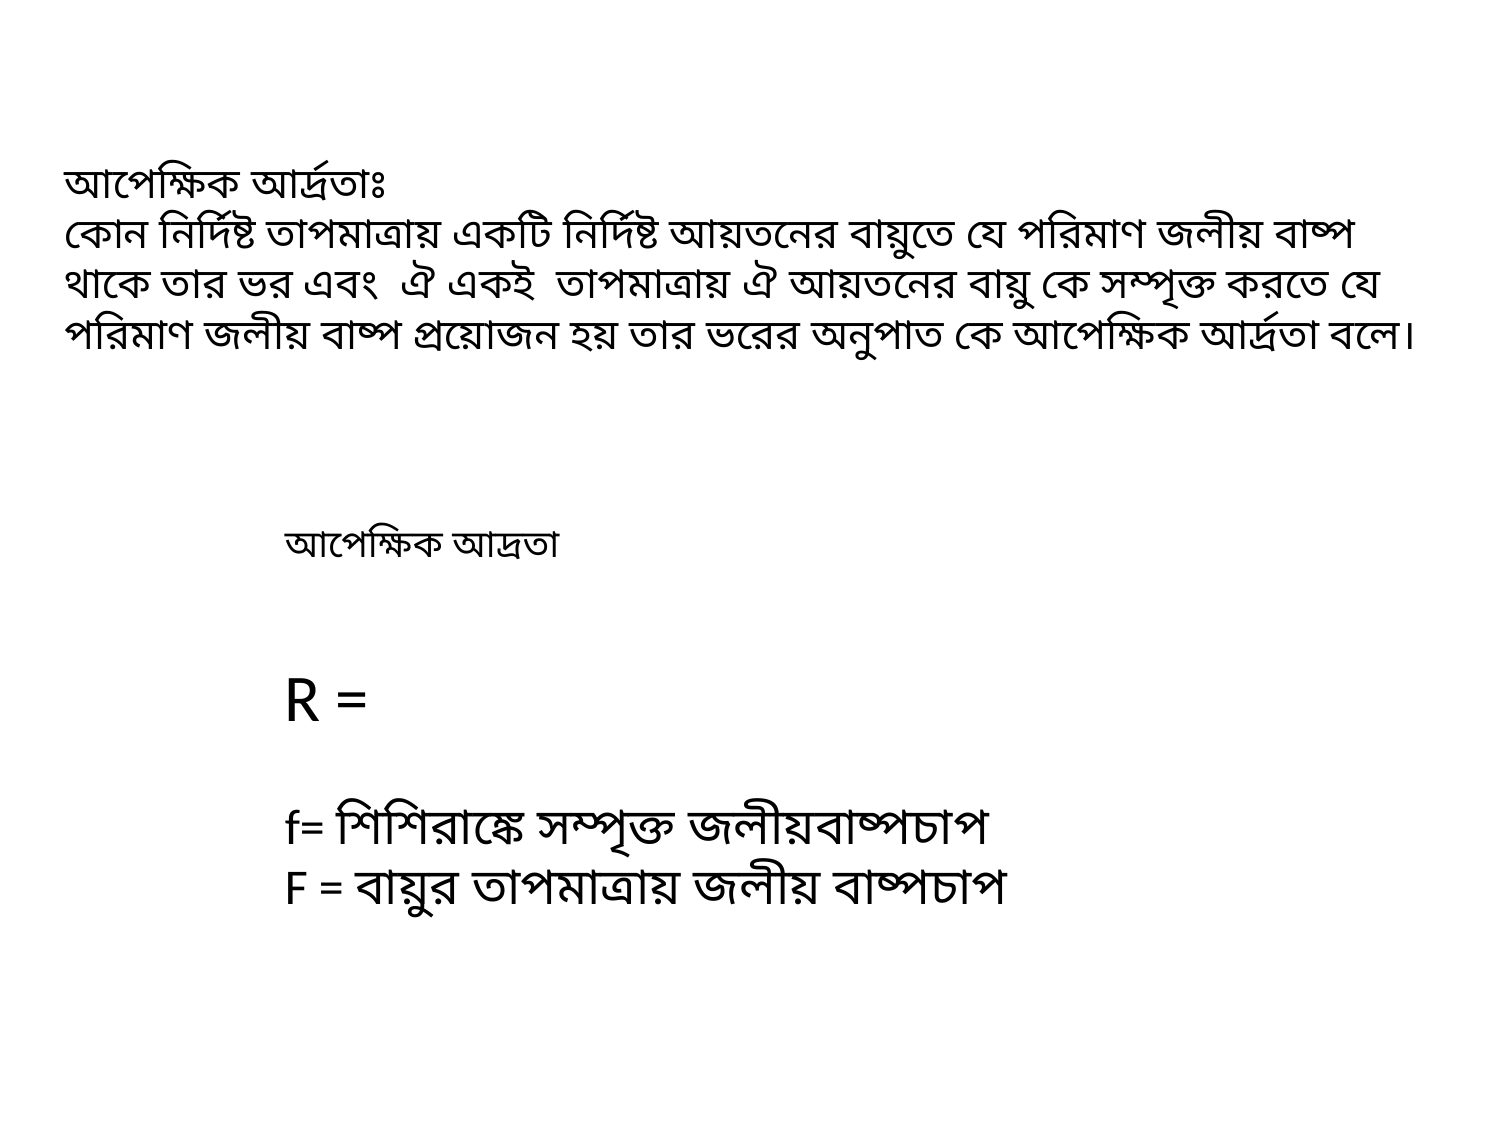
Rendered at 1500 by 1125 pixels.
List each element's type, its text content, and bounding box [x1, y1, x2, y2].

text_box আপেক্ষিক আর্দ্রতাঃ কোন নির্দিষ্ট তাপমাত্রায় একটি নির্দিষ্ট আয়তনের বায়ুতে যে পরিমাণ জলীয় বাষ্প থাকে তার ভর এবং ঐ একই তাপমাত্রায় ঐ আয়তনের বায়ু কে সম্পৃক্ত করতে যে পরিমাণ জলীয় বাষ্প প্রয়োজন হয় তার ভরের অনুপাত কে আপেক্ষিক আর্দ্রতা বলে। [49, 149, 1463, 365]
